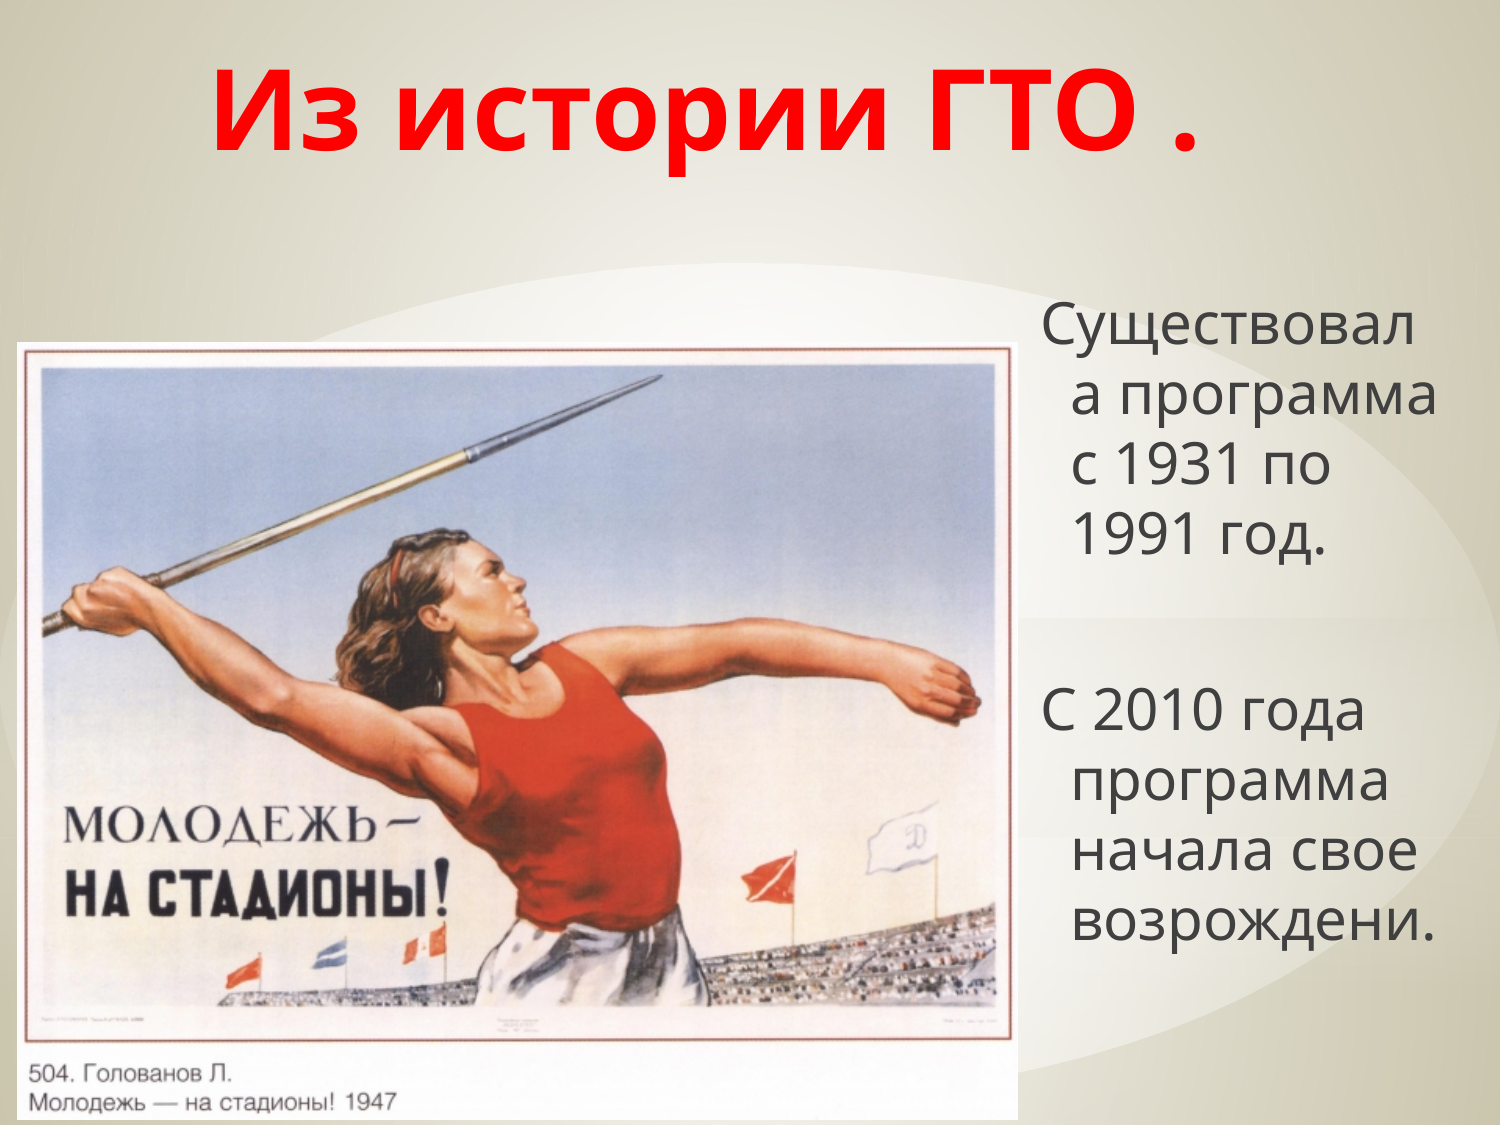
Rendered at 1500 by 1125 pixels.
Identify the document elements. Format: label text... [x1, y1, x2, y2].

text_box Из истории ГТО . [192, 30, 1218, 181]
picture [17, 342, 1018, 1120]
list Существовала программа с 1931 по 1991 год. С 2010 года программа начала свое возрождени. [1017, 278, 1459, 1050]
